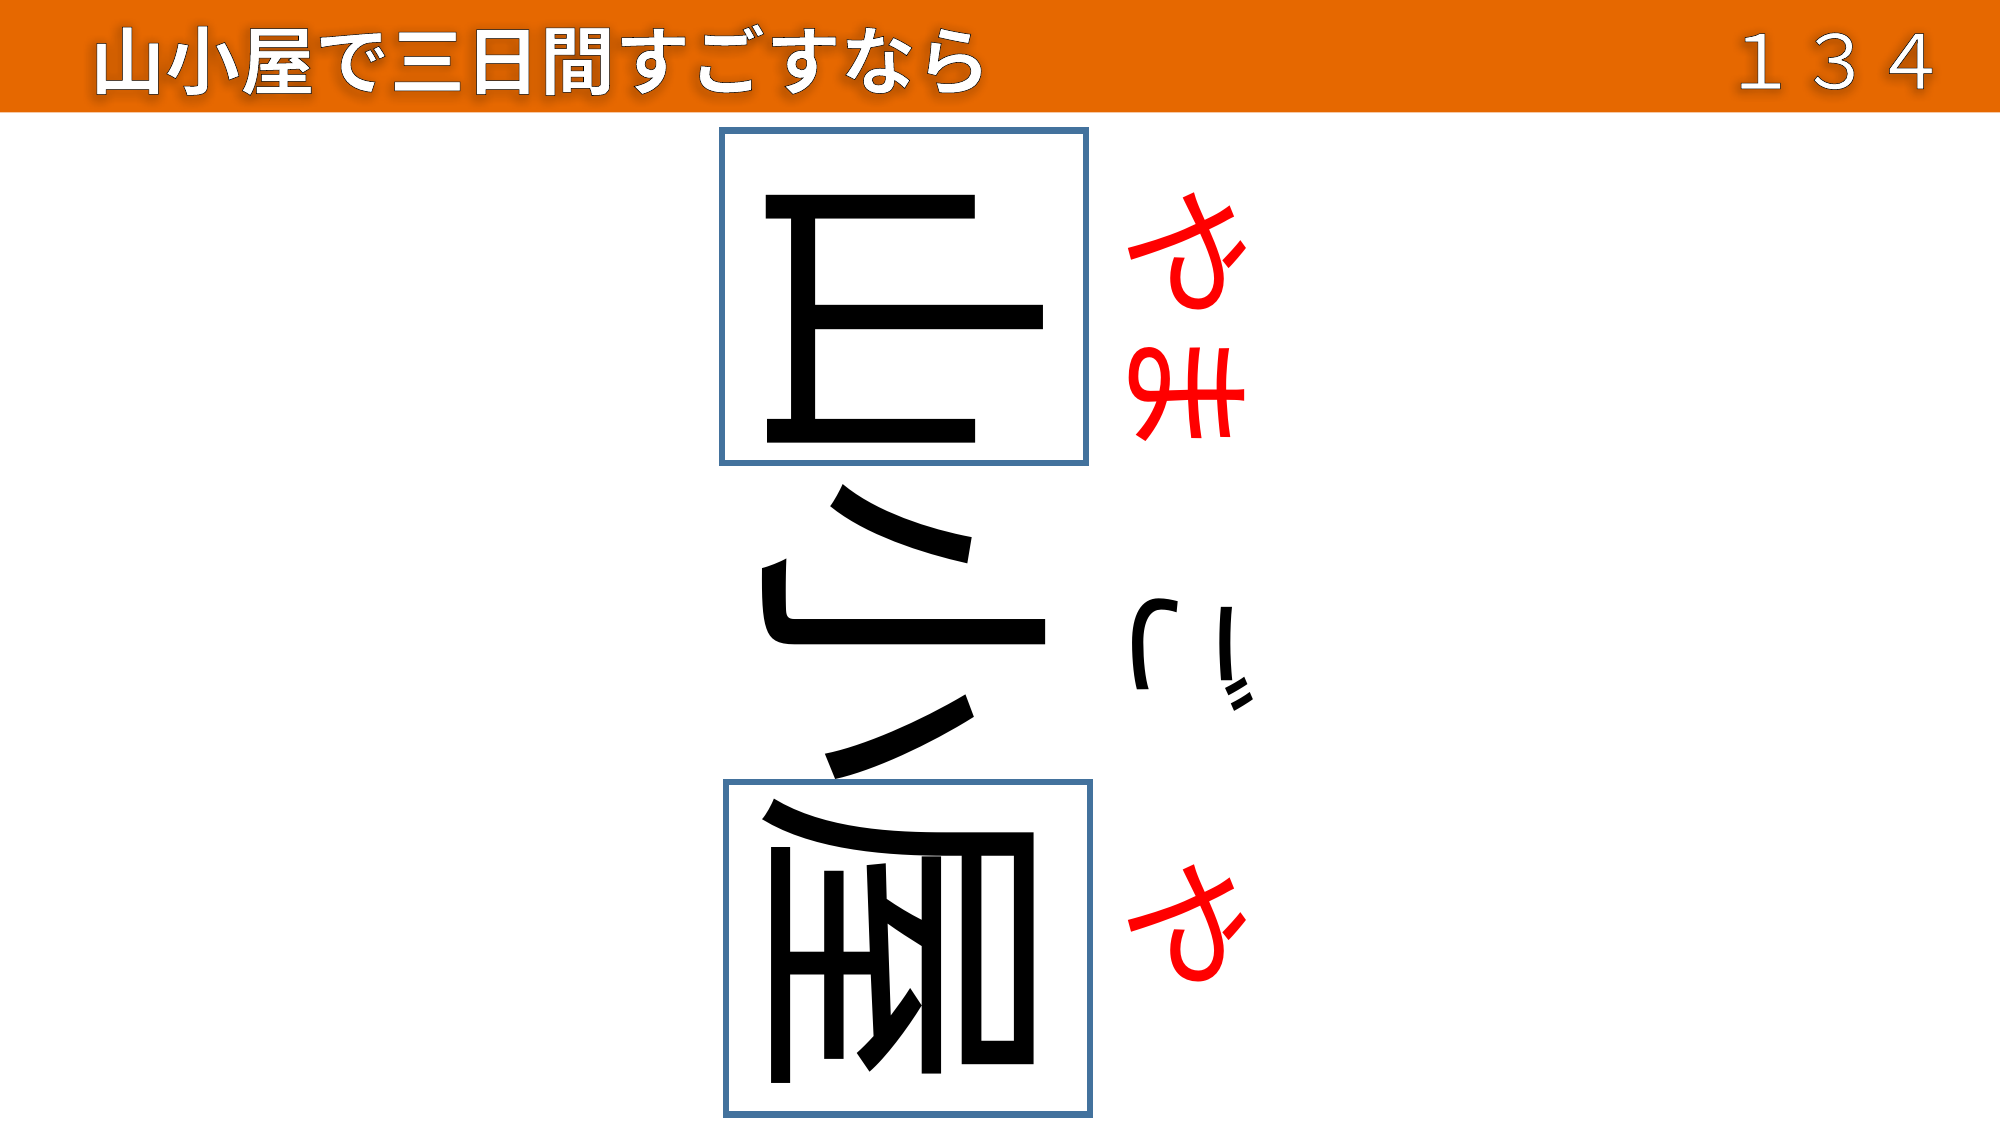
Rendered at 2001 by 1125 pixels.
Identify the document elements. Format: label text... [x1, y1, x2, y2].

text_box [721, 130, 1087, 464]
text_box 山小屋で三日間すごすなら [75, 6, 1402, 112]
text_box [0, 0, 2000, 113]
text_box や [1091, 842, 1281, 997]
text_box ご [1085, 562, 1283, 717]
text_box やま [1087, 170, 1281, 463]
text_box 山小屋 [698, 147, 1108, 1125]
text_box [725, 781, 1091, 1116]
text_box １３４ [1707, 6, 1963, 112]
